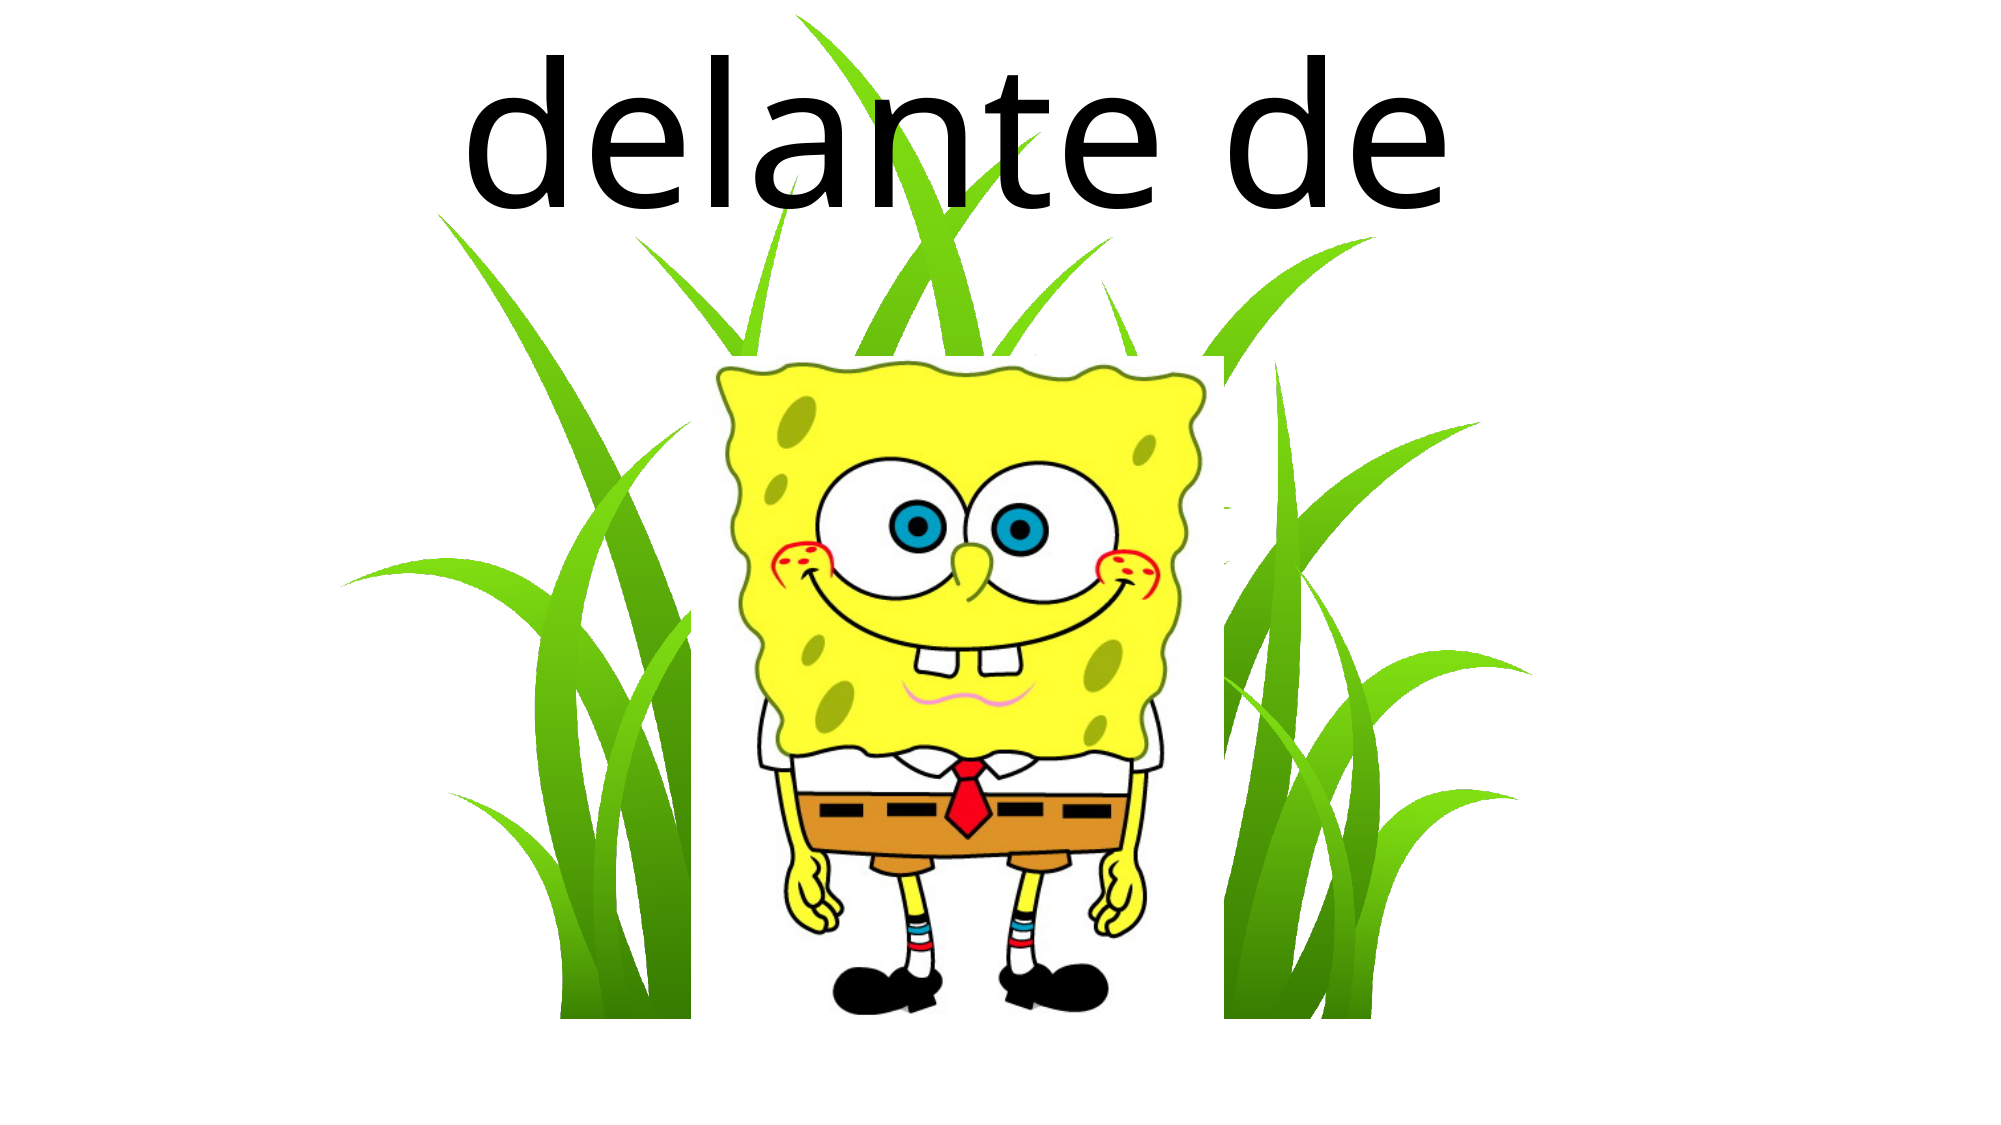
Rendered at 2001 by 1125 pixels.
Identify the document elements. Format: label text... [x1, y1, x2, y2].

picture [341, 14, 1532, 1019]
text_box delante de [256, 0, 1658, 255]
